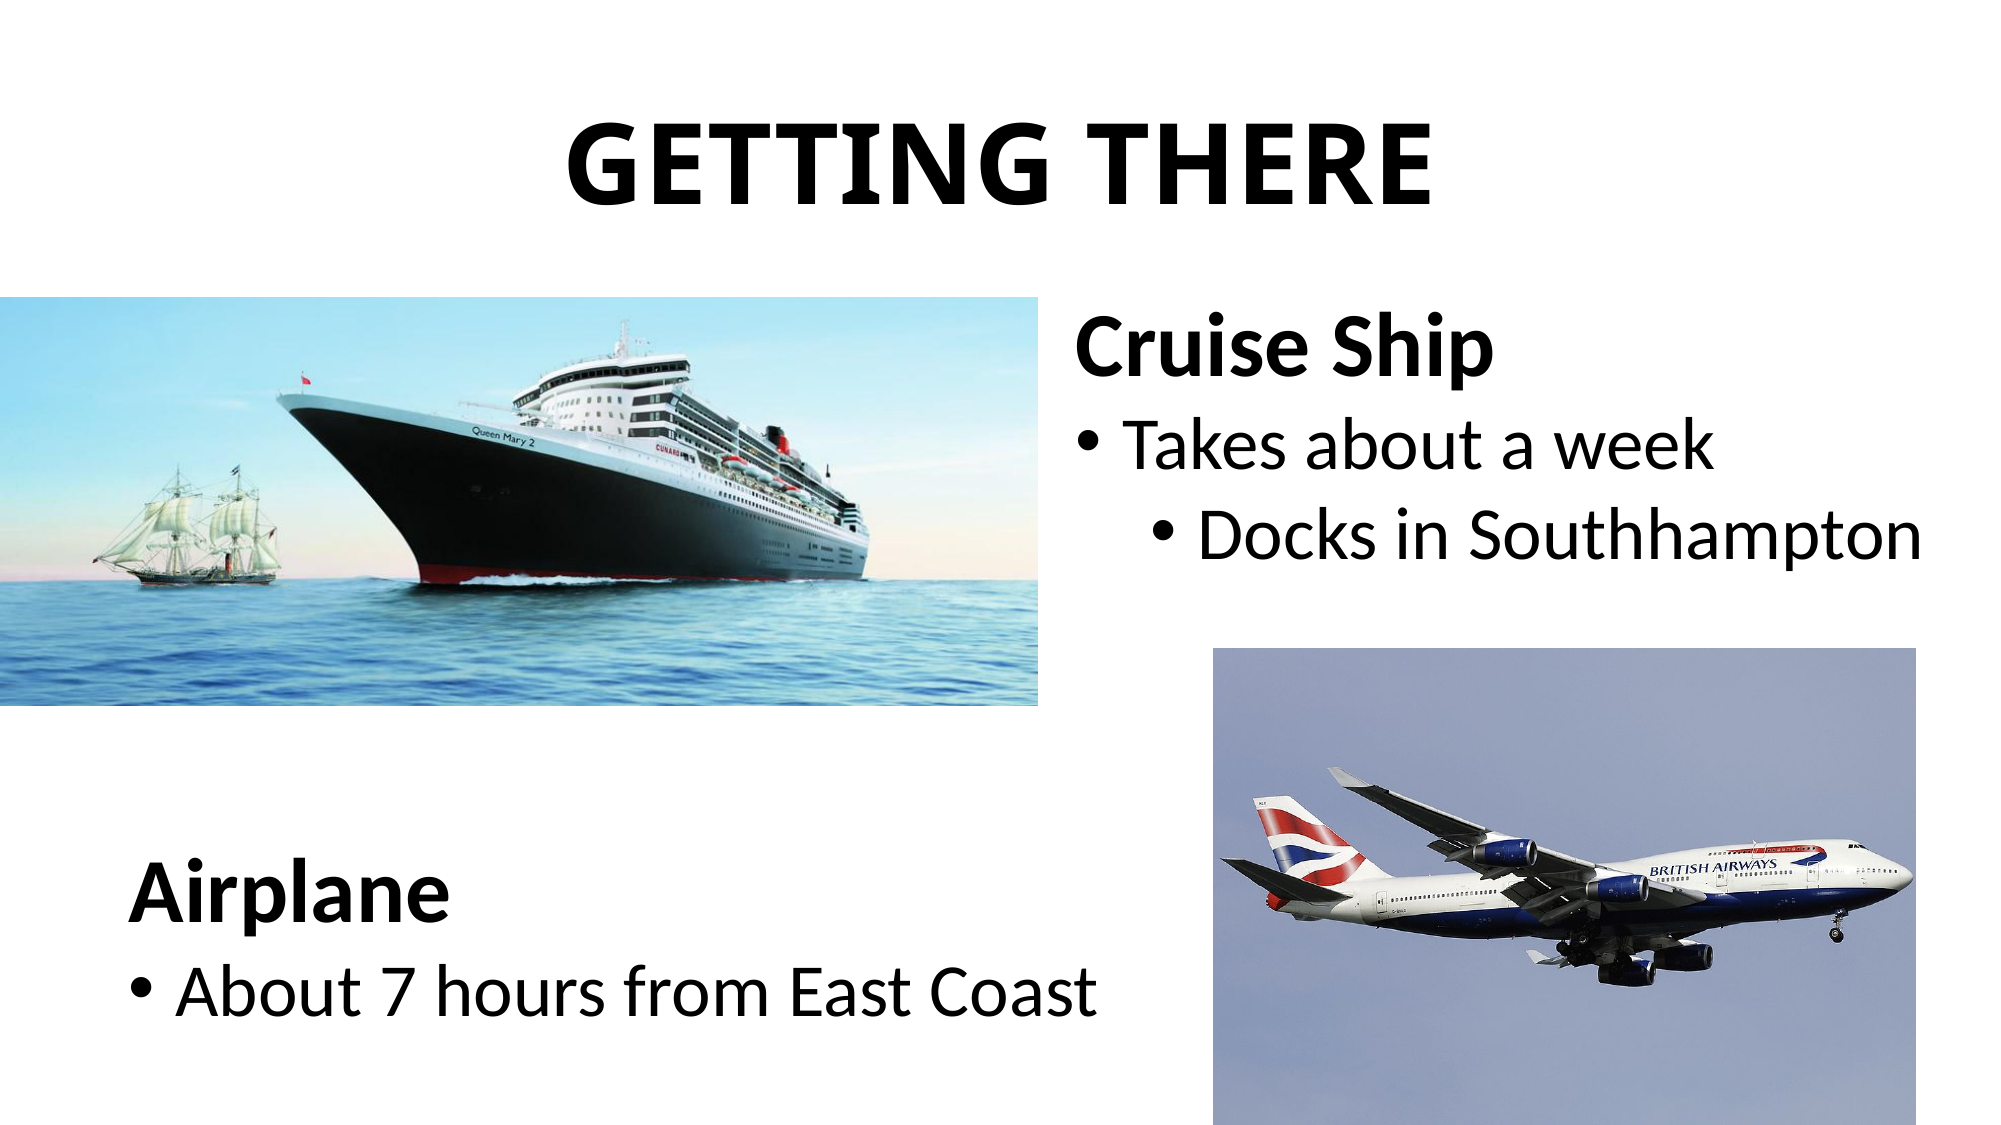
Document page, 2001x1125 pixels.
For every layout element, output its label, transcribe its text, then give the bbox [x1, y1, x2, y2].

title GETTING THERE [137, 59, 1863, 278]
text_box Cruise Ship Takes about a week Docks in Southhampton [1061, 277, 2000, 582]
picture [1213, 647, 1916, 1125]
picture [0, 297, 1038, 706]
text_box Airplane About 7 hours from East Coast [114, 823, 1163, 1039]
